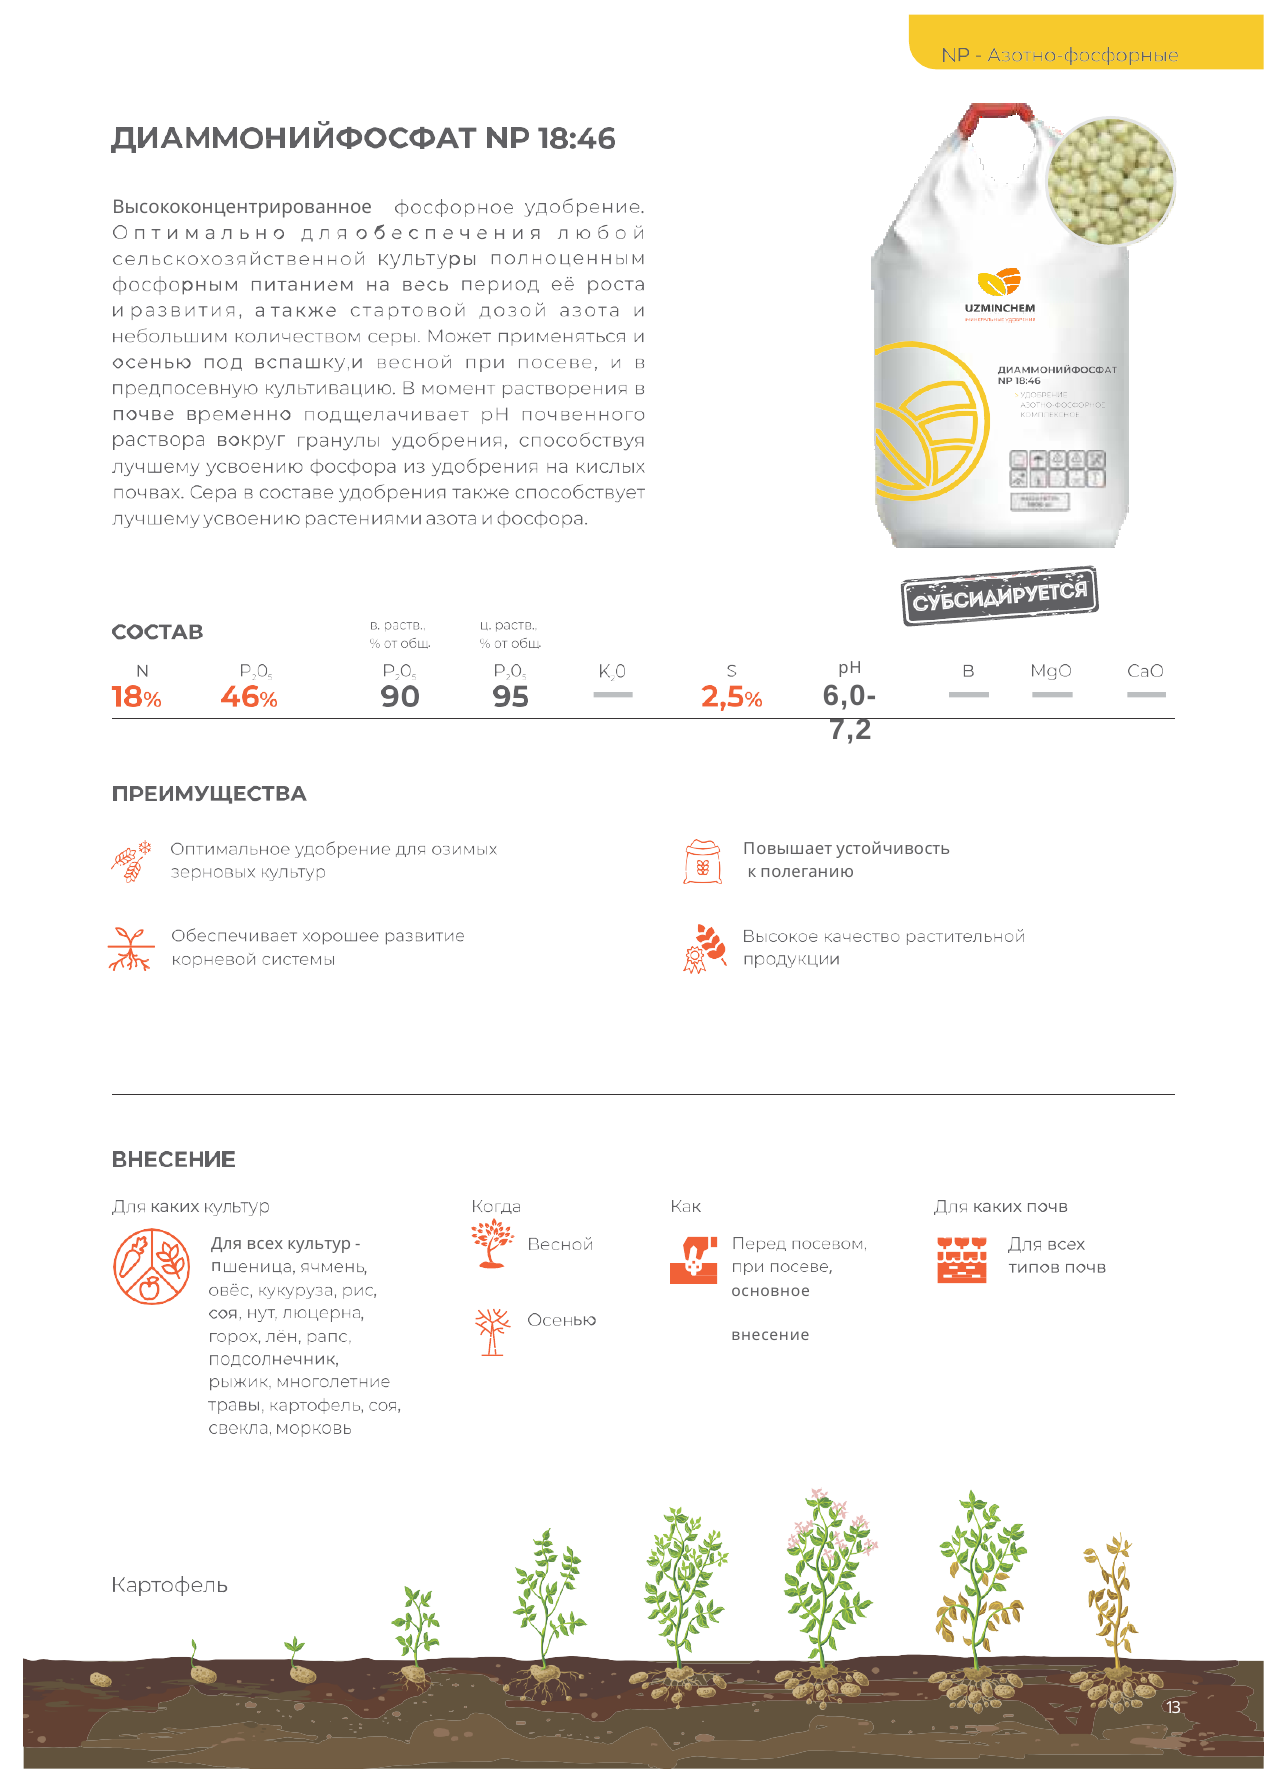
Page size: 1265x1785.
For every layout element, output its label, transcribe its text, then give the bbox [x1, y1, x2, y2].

text_box [374, 224, 385, 240]
text_box [683, 1236, 709, 1261]
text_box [113, 1576, 228, 1597]
text_box [1018, 1263, 1027, 1273]
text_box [112, 785, 308, 805]
picture [732, 1237, 866, 1275]
text_box [112, 624, 127, 640]
picture [171, 840, 497, 858]
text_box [23, 1487, 1264, 1769]
picture [1008, 1237, 1042, 1253]
text_box Повышает устойчивость к полеганию [741, 832, 953, 881]
text_box [710, 1236, 718, 1248]
picture [701, 685, 763, 712]
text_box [870, 102, 1129, 548]
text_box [112, 1151, 235, 1167]
picture [599, 664, 626, 681]
text_box основное внесение [729, 1280, 816, 1344]
text_box [391, 229, 402, 240]
text_box [670, 1263, 718, 1284]
picture [170, 867, 325, 881]
text_box [993, 1203, 1002, 1212]
text_box [126, 624, 143, 640]
text_box [1013, 1203, 1022, 1212]
text_box [443, 229, 453, 240]
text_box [209, 1424, 351, 1437]
text_box [495, 229, 505, 239]
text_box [900, 565, 1100, 627]
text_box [538, 126, 615, 149]
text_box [221, 664, 277, 708]
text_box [1044, 115, 1177, 249]
picture [934, 1199, 967, 1215]
text_box [593, 692, 633, 698]
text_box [151, 1202, 269, 1216]
text_box [137, 664, 148, 677]
text_box [1003, 1203, 1012, 1212]
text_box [208, 1263, 377, 1300]
text_box [1059, 1203, 1068, 1212]
text_box [460, 229, 469, 239]
text_box [954, 1237, 970, 1250]
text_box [480, 622, 541, 649]
text_box [727, 664, 737, 677]
text_box [1127, 692, 1166, 698]
text_box pH 6,0-7,2 [801, 656, 905, 746]
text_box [208, 1378, 401, 1414]
picture [1128, 664, 1164, 677]
text_box [471, 1222, 515, 1269]
text_box [937, 1237, 952, 1250]
text_box [1097, 1263, 1106, 1273]
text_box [487, 127, 529, 149]
text_box [937, 1251, 987, 1284]
picture [112, 225, 365, 254]
picture [524, 198, 643, 240]
text_box [971, 1237, 987, 1250]
picture [529, 1236, 592, 1250]
text_box [171, 624, 188, 640]
text_box Высококонцентрированное [110, 192, 386, 218]
text_box [144, 624, 172, 640]
text_box [1057, 1240, 1066, 1250]
picture [961, 266, 1037, 317]
text_box [1067, 1240, 1085, 1250]
picture [473, 1199, 520, 1215]
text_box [908, 14, 1264, 70]
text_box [111, 254, 645, 528]
picture [1032, 664, 1072, 681]
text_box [209, 1309, 364, 1345]
text_box [481, 1338, 504, 1356]
picture [744, 929, 1024, 945]
text_box [477, 229, 487, 240]
picture [682, 839, 722, 884]
text_box [949, 692, 989, 698]
text_box [1038, 1202, 1057, 1212]
text_box [974, 1202, 991, 1212]
text_box [1076, 1263, 1086, 1273]
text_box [209, 1355, 339, 1368]
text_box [381, 664, 419, 708]
text_box [1040, 1263, 1050, 1273]
text_box Для всех культур - п [208, 1227, 371, 1263]
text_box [528, 1313, 596, 1326]
text_box [107, 927, 155, 971]
picture [113, 1228, 190, 1306]
text_box [513, 229, 519, 239]
text_box [1027, 1203, 1036, 1212]
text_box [493, 664, 529, 708]
text_box [475, 1308, 511, 1348]
text_box [409, 229, 418, 240]
text_box [963, 664, 974, 677]
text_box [111, 685, 161, 708]
picture [111, 840, 152, 883]
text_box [111, 127, 261, 153]
picture [682, 924, 727, 974]
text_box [744, 955, 839, 969]
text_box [265, 121, 477, 150]
picture [394, 198, 513, 217]
text_box [189, 624, 203, 640]
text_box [671, 1199, 702, 1213]
text_box [1032, 692, 1073, 698]
picture [172, 928, 464, 969]
picture [111, 1199, 145, 1215]
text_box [369, 622, 431, 649]
